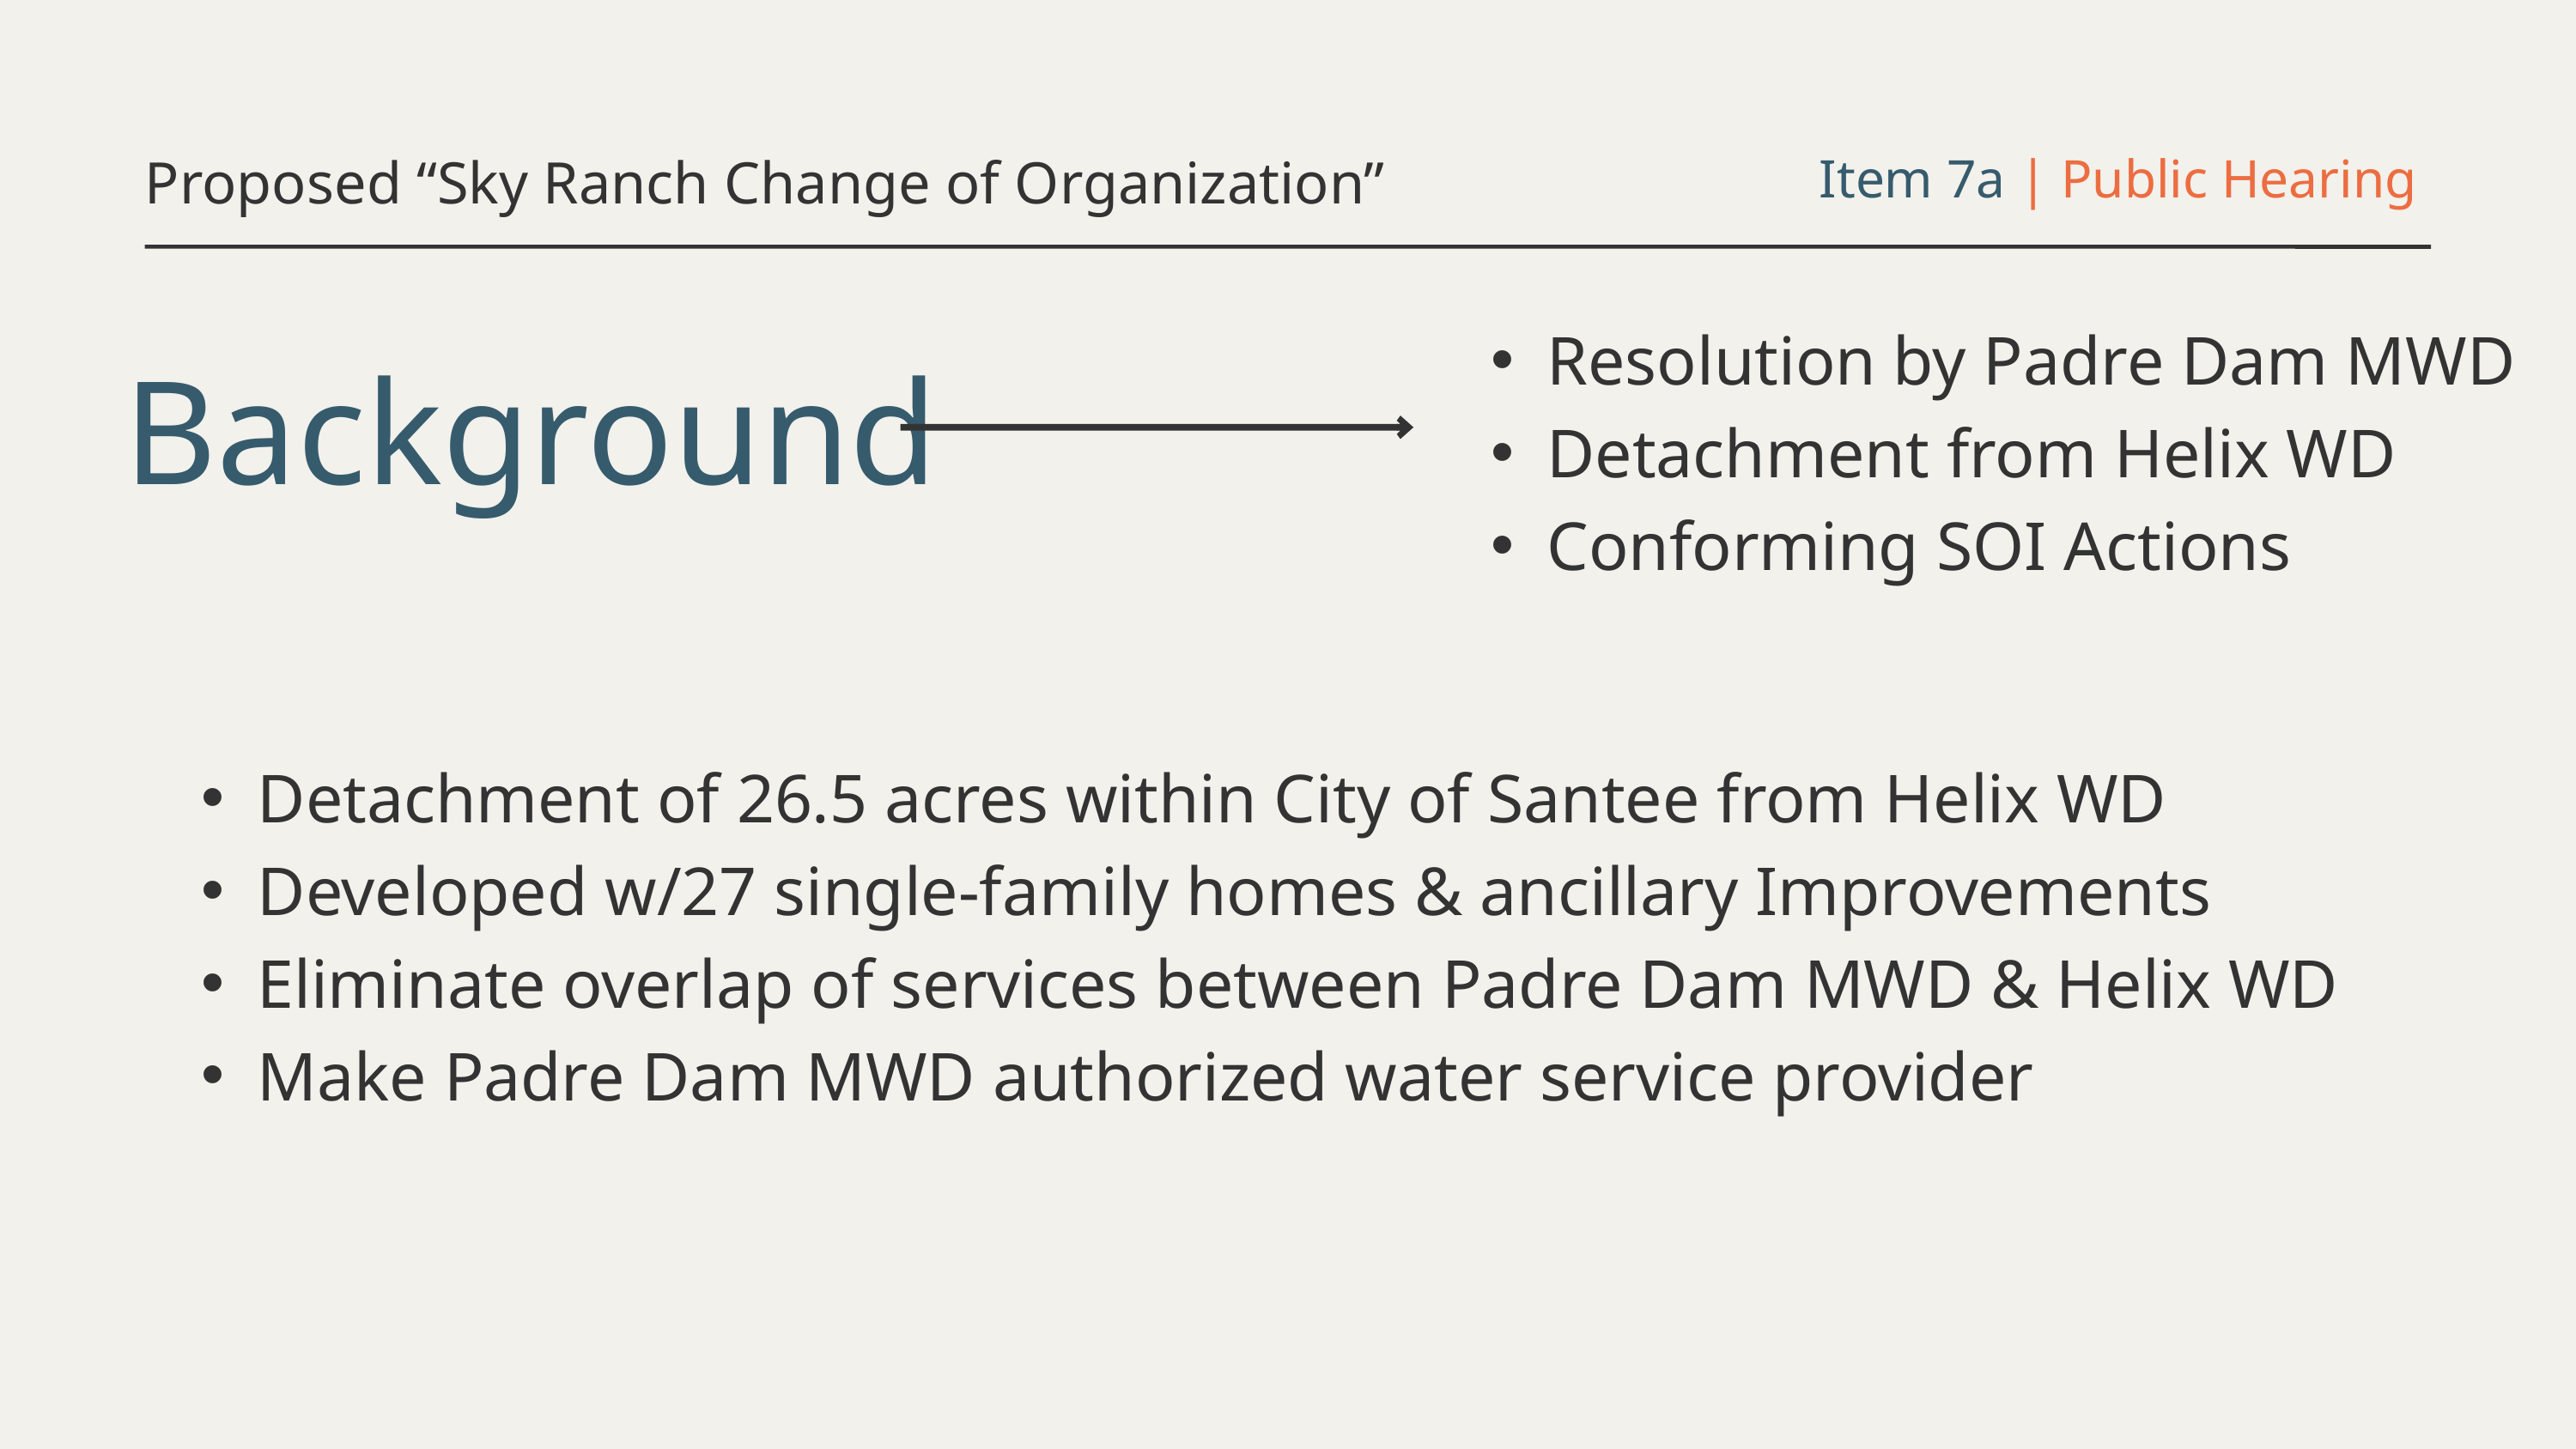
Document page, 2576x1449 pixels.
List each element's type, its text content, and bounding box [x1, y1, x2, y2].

text_box Background [124, 341, 1414, 513]
text_box Resolution by Padre Dam MWD Detachment from Helix WD Conforming SOI Actions [1434, 306, 2524, 585]
text_box Item 7a | Public Hearing [1695, 135, 2432, 209]
text_box Proposed “Sky Ranch Change of Organization” [144, 135, 1535, 215]
text_box Detachment of 26.5 acres within City of Santee from Helix WD Developed w/27 single-family homes & ancillary Improvements Eliminate overlap of services between Padre Dam MWD & Helix WD Make Padre Dam MWD authorized water service provider [144, 743, 2464, 1114]
